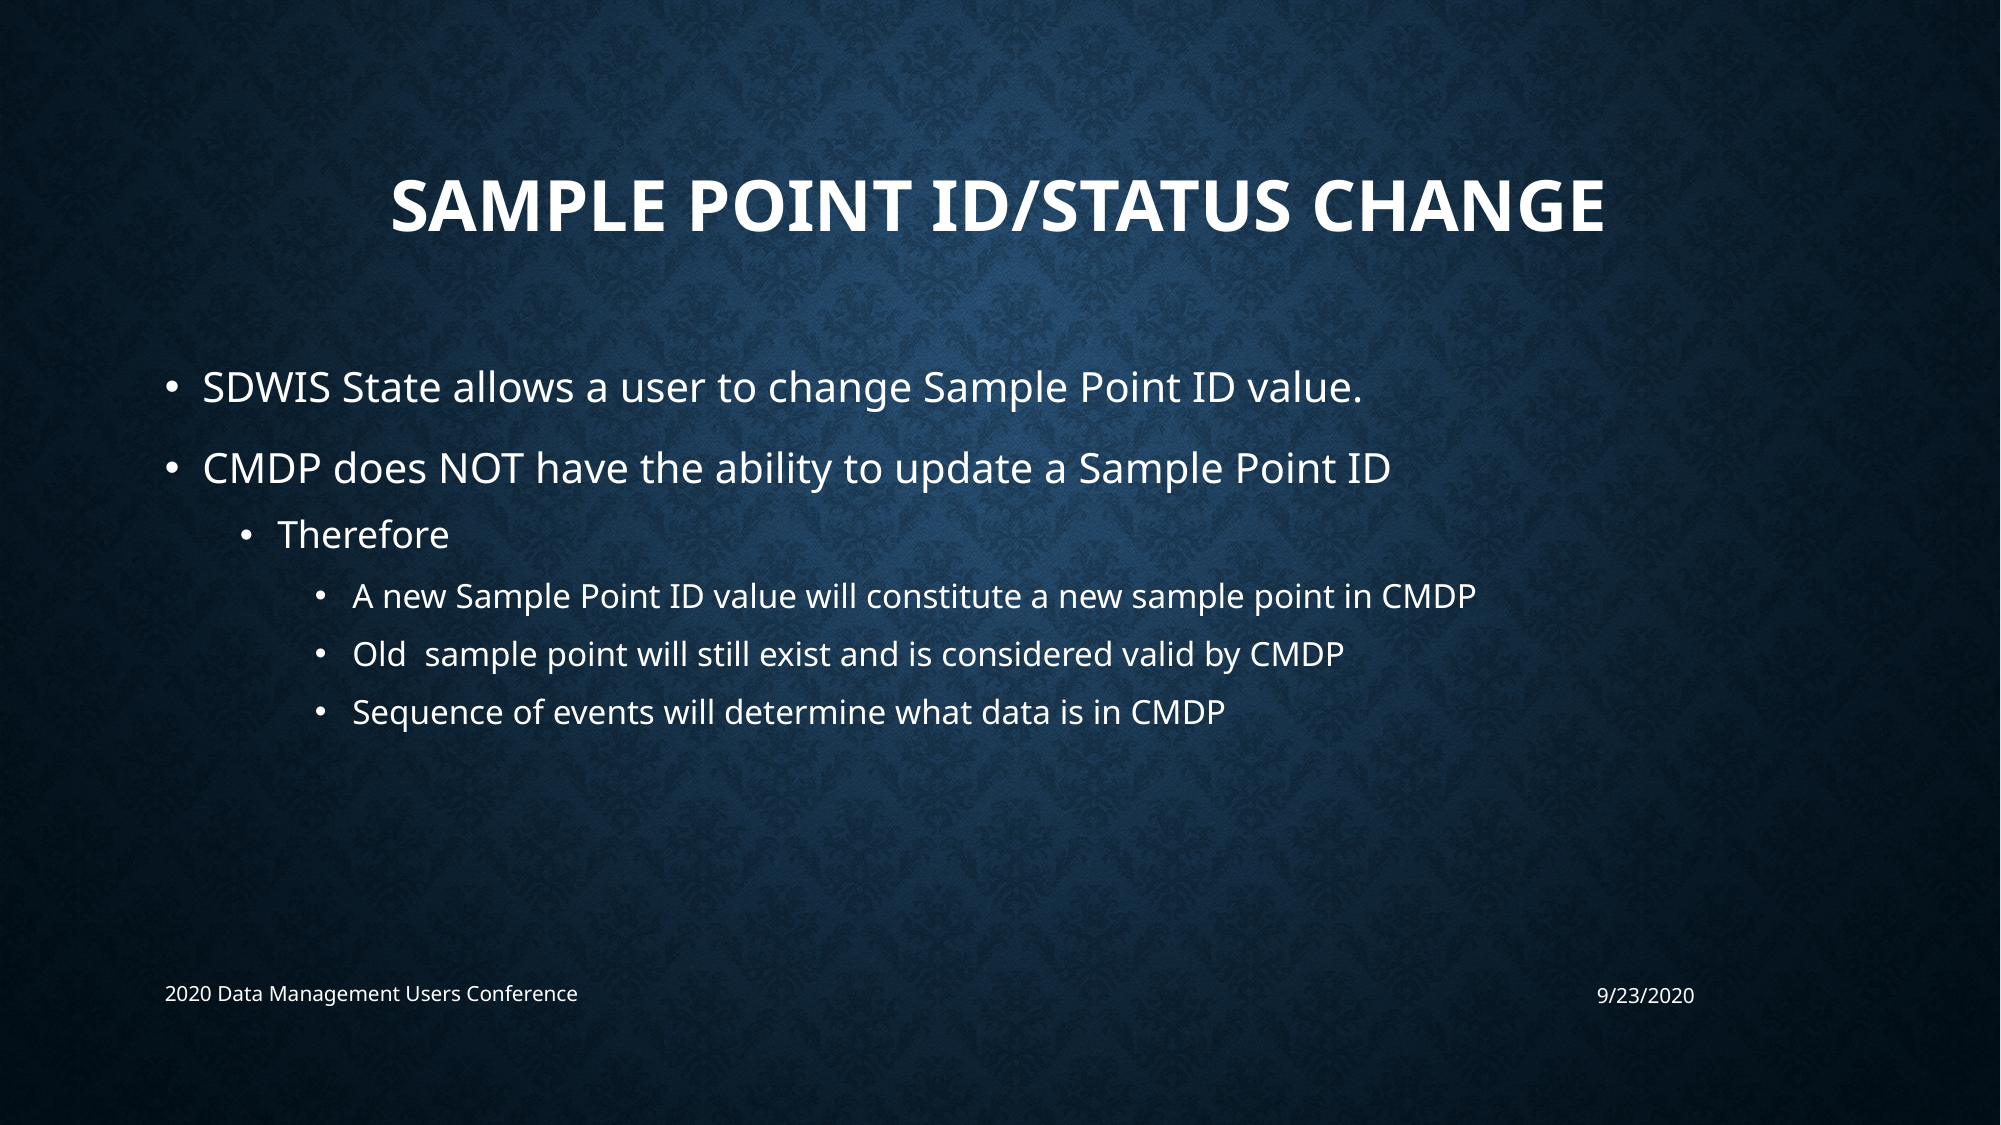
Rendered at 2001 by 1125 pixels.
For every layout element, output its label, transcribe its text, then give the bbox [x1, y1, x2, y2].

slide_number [1259, 965, 1710, 1025]
footer 2020 Data Management Users Conference [149, 965, 1245, 1025]
list SDWIS State allows a user to change Sample Point ID value. CMDP does NOT have the ability to update a Sample Point ID Therefore A new Sample Point ID value will constitute a new sample point in CMDP Old sample point will still exist and is considered valid by CMDP Sequence of events will determine what data is in CMDP [149, 343, 1849, 950]
title Sample point ID/Status Change [149, 99, 1849, 318]
